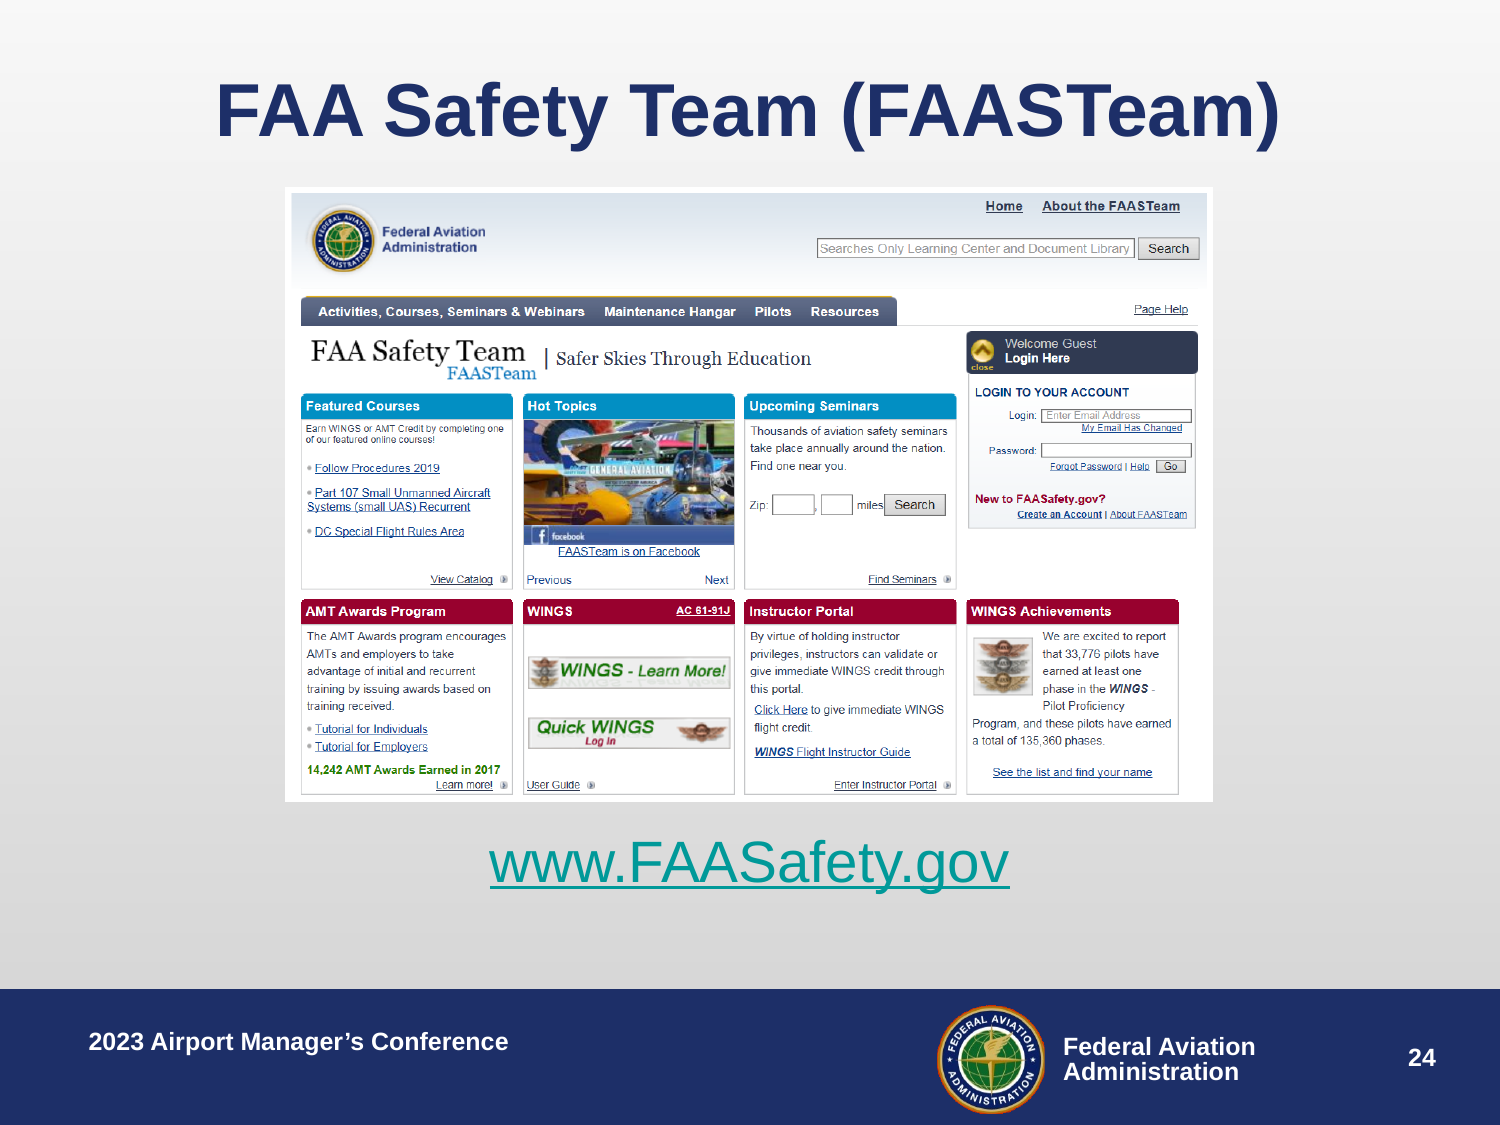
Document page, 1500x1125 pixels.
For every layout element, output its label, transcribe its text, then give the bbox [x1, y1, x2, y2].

text_box www.FAASafety.gov [362, 824, 1138, 966]
picture [936, 1004, 1045, 1114]
picture [285, 187, 1213, 802]
title FAA Safety Team (FAASTeam) [37, 56, 1461, 157]
